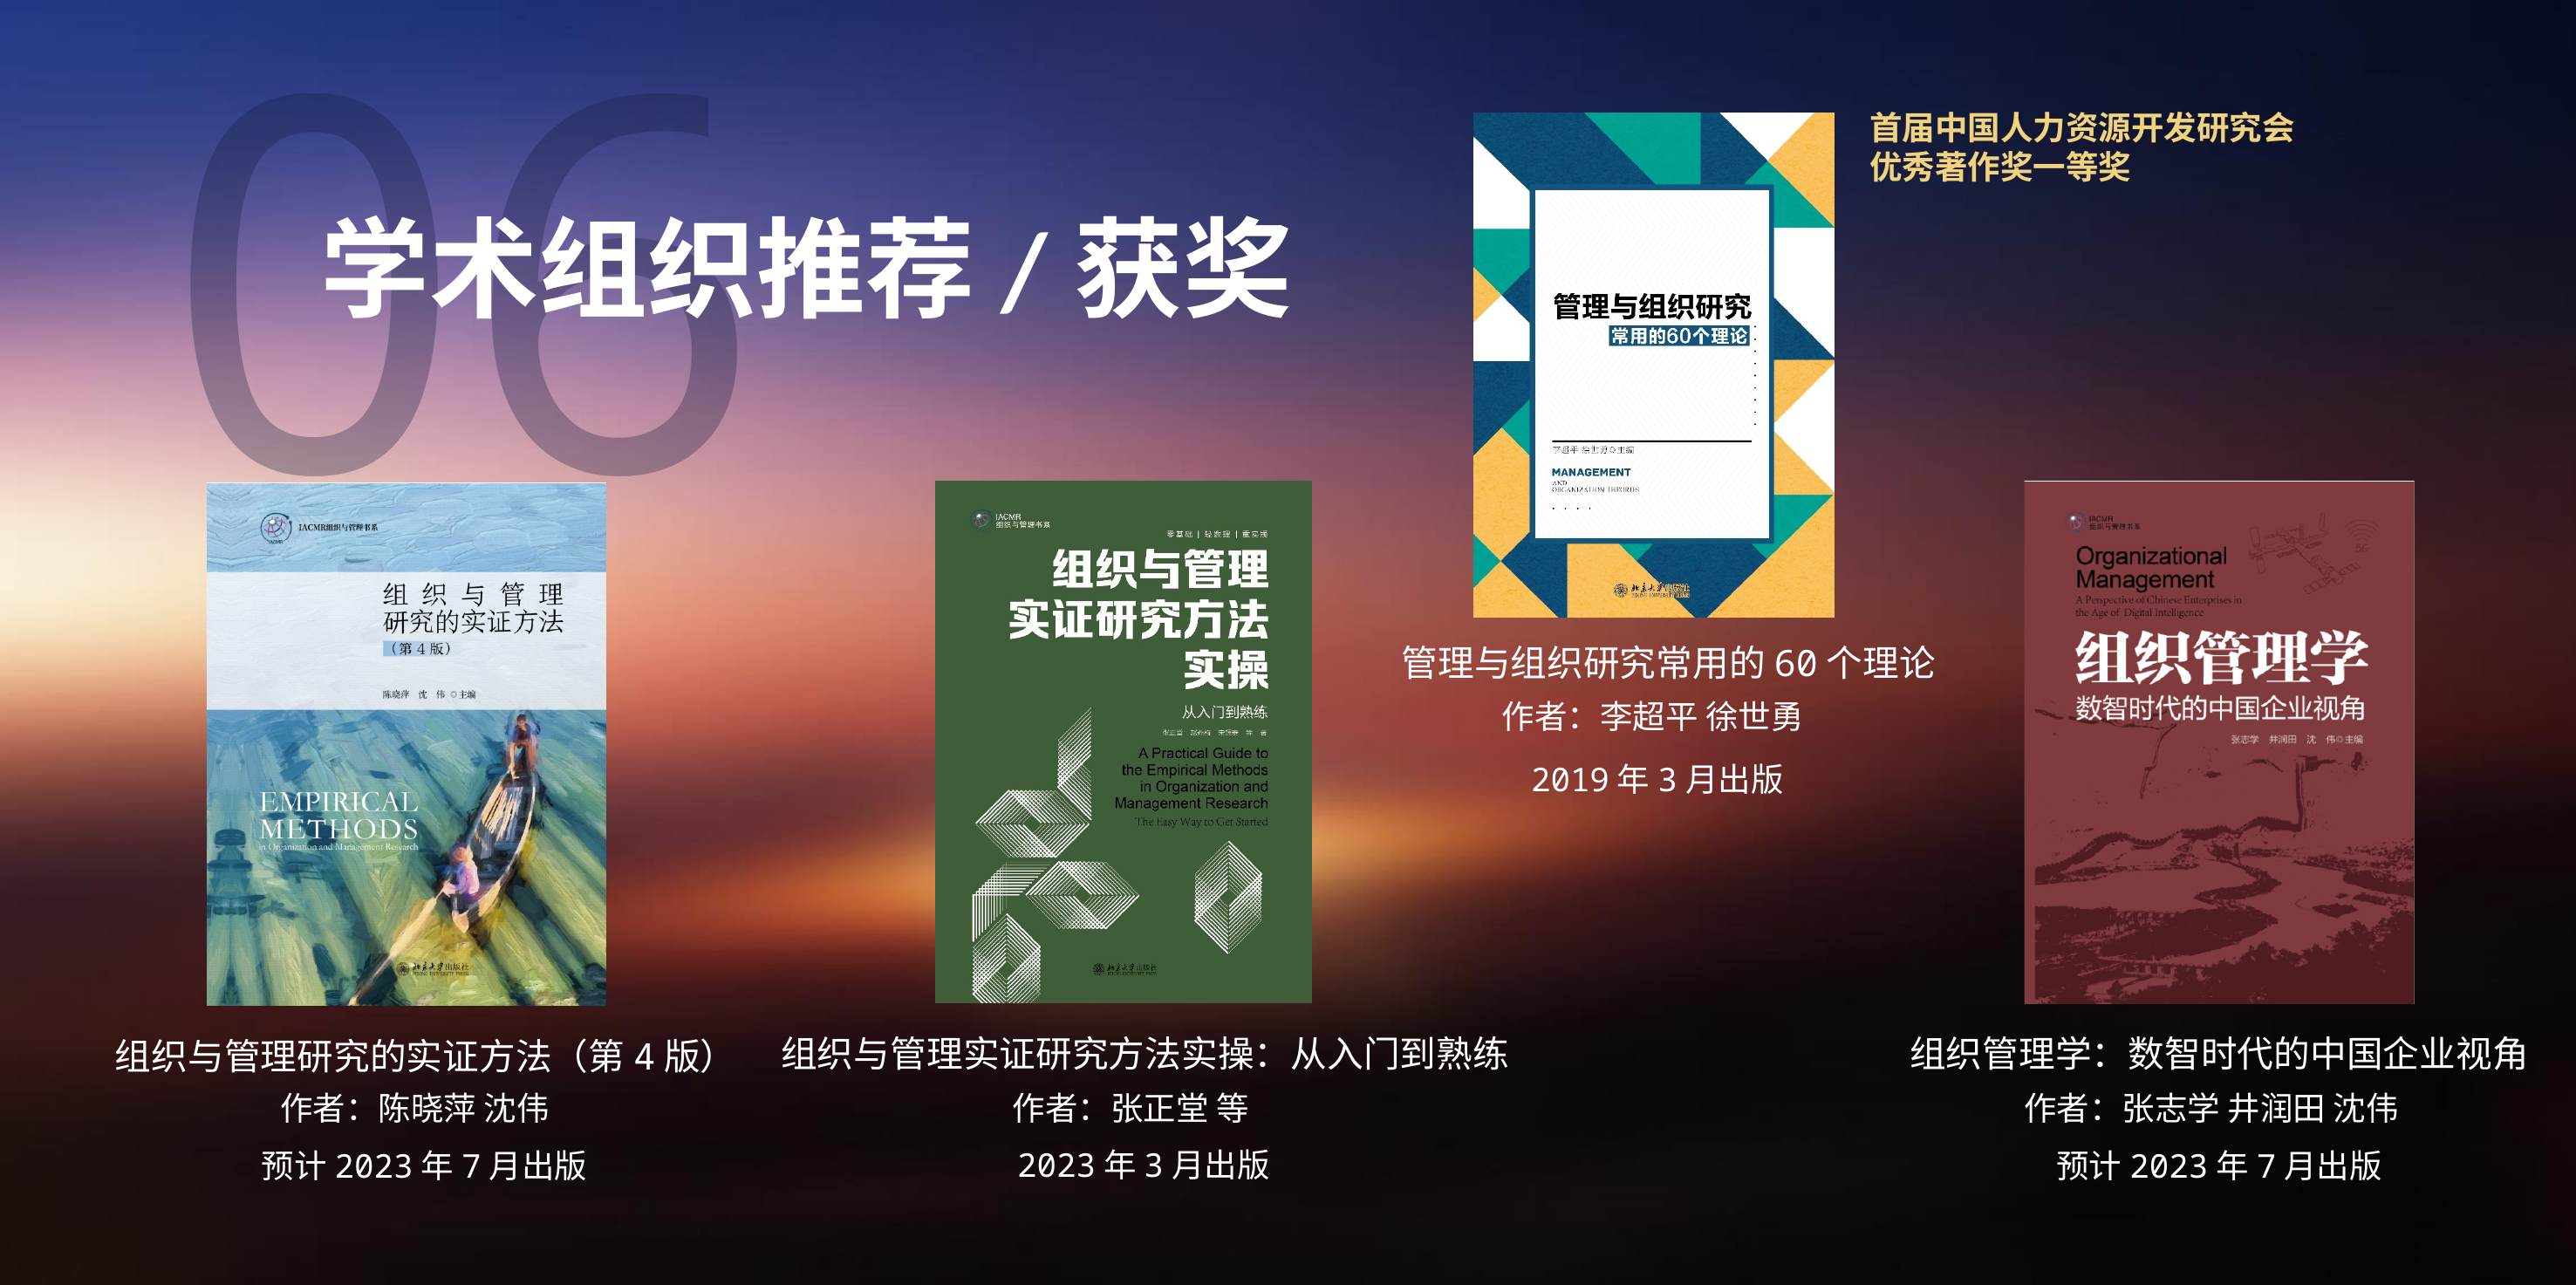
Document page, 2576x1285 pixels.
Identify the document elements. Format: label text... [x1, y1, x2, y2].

text_box 作者：张志学 井润田 沈伟 [2011, 1082, 2502, 1134]
text_box 预计2023年7月出版 [249, 1138, 600, 1192]
text_box 作者：张正堂 等 [999, 1082, 1288, 1134]
text_box 预计2023年7月出版 [2043, 1138, 2395, 1192]
text_box 学术组织推荐/获奖 [307, 193, 1364, 338]
text_box 2023年3月出版 [1004, 1138, 1283, 1191]
text_box 组织管理学：数智时代的中国企业视角 [1896, 1024, 2542, 1082]
text_box 组织与管理实证研究方法实操：从入门到熟练 [768, 1024, 1568, 1082]
text_box 组织与管理研究的实证方法（第4版） [102, 1026, 750, 1083]
text_box 首届中国人力资源开发研究会 优秀著作奖一等奖 [1856, 100, 2308, 193]
picture [0, 0, 2576, 1285]
text_box 2019年3月出版 [1518, 752, 1797, 805]
text_box 06 [152, 0, 1256, 583]
text_box 作者：陈晓萍 沈伟 [267, 1081, 578, 1133]
text_box 作者：李超平 徐世勇 [1488, 690, 1853, 742]
text_box 管理与组织研究常用的60个理论 [1388, 633, 2000, 690]
